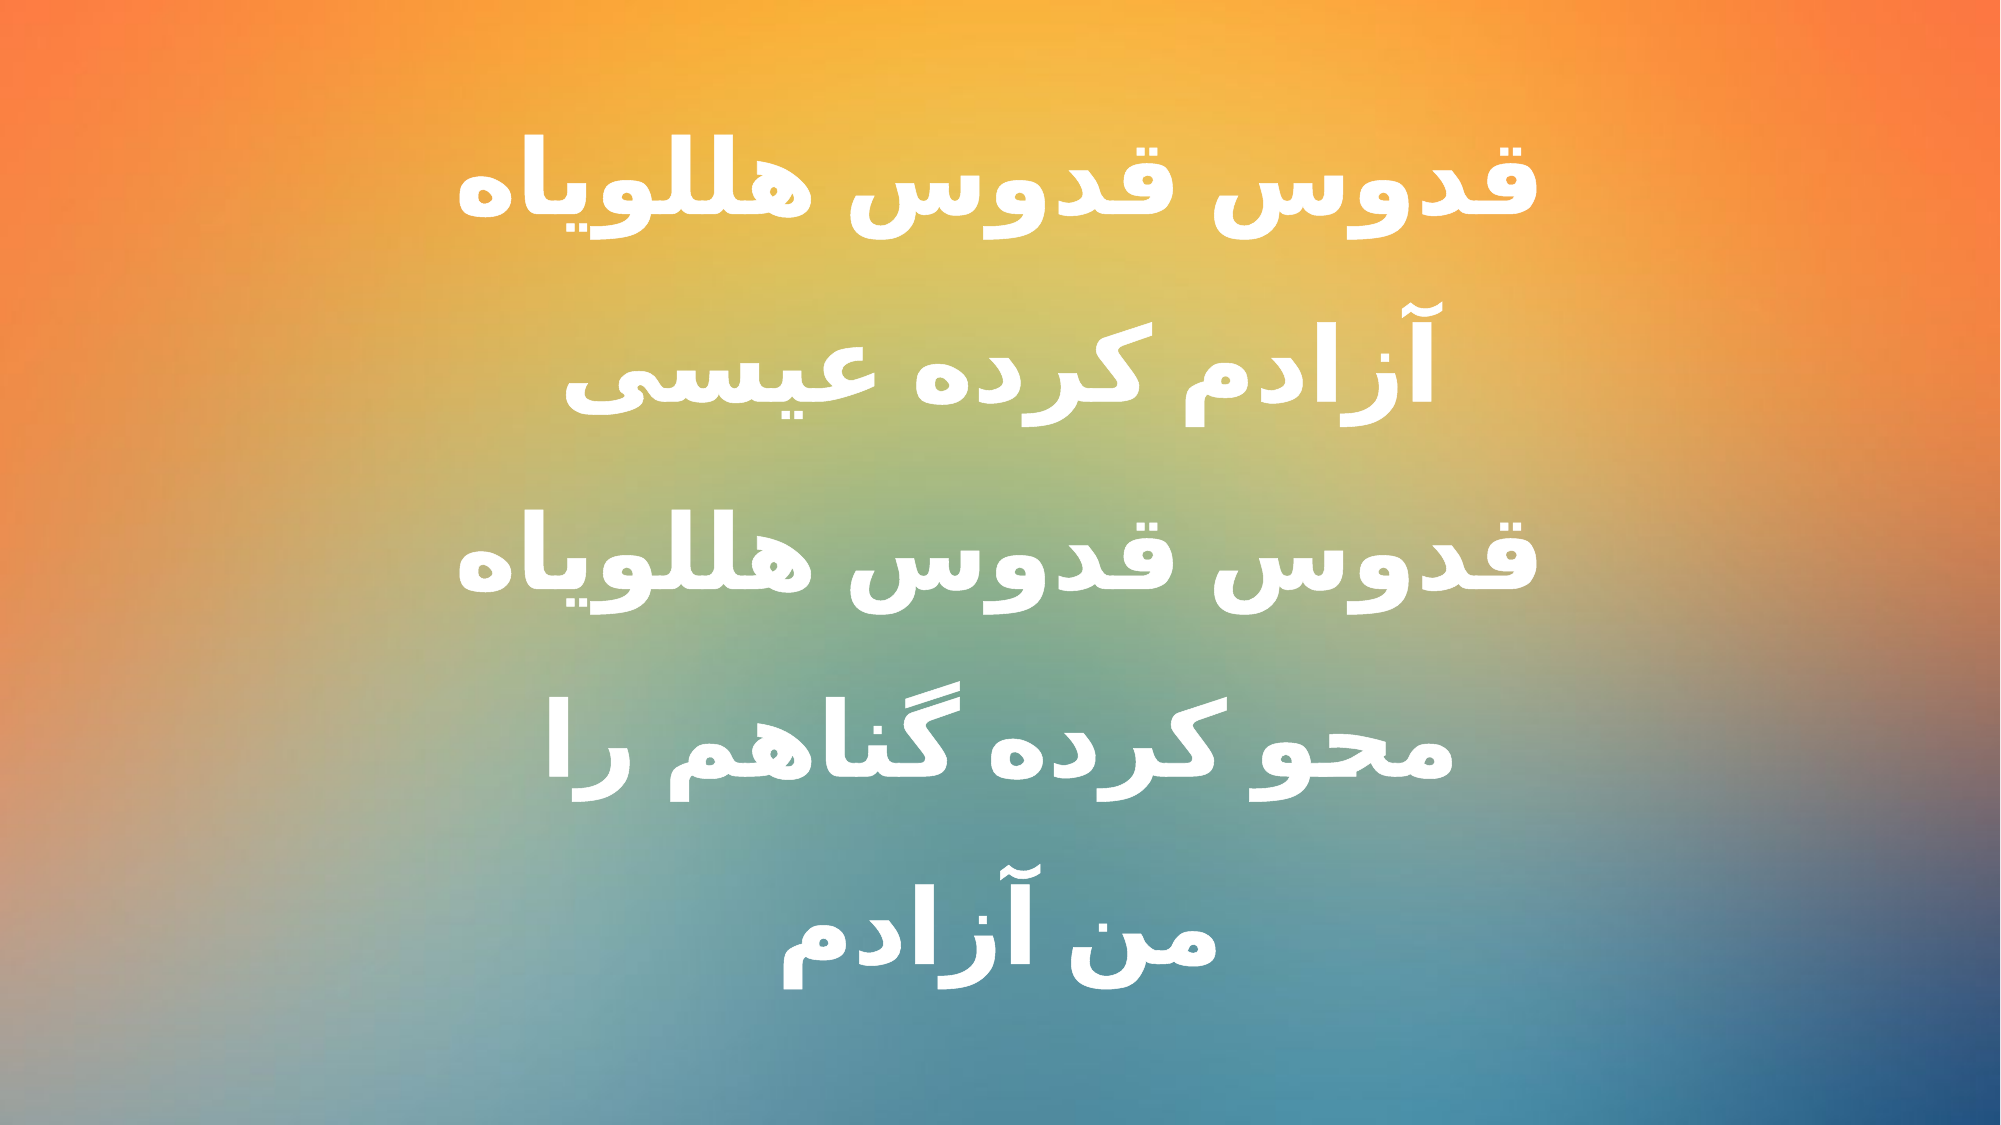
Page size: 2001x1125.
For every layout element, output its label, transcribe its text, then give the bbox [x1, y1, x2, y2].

text_box قدوس قدوس هللویاه آزادم کرده عیسی قدوس قدوس هللویاه محو کرده گناهم را من آزادم [0, 0, 2000, 1125]
